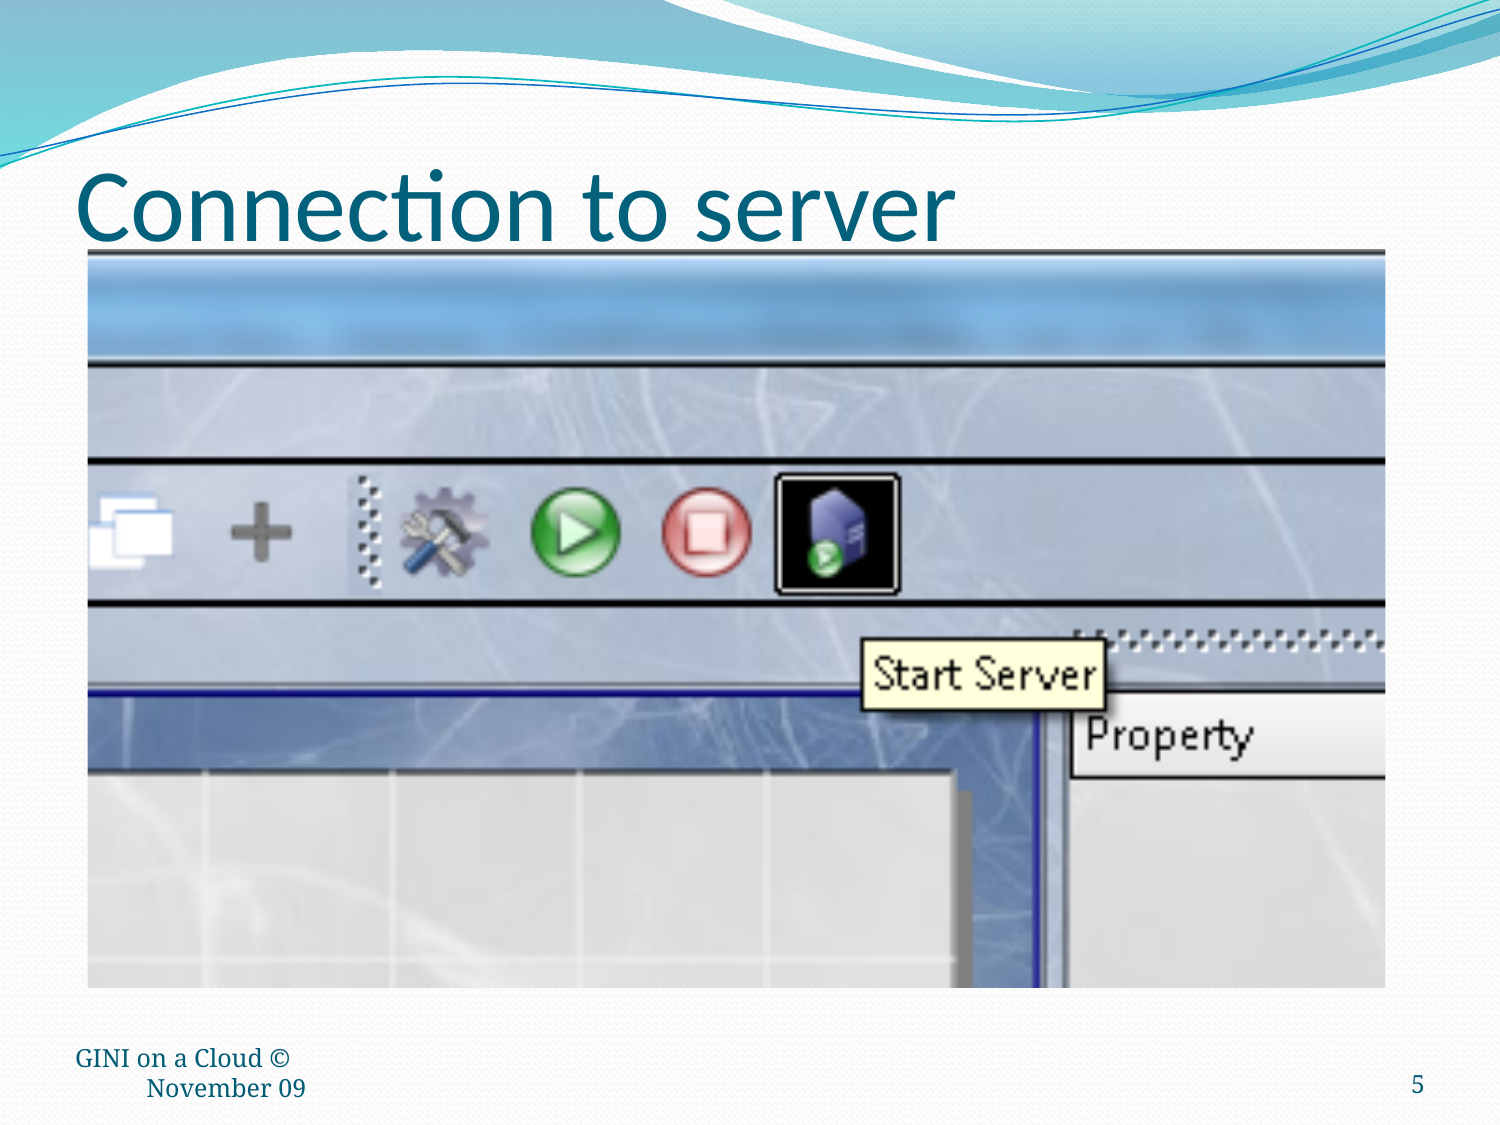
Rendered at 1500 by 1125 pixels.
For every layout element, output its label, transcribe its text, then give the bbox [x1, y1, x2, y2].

title Connection to server [75, 115, 1425, 263]
slide_number 5 [1299, 1042, 1425, 1103]
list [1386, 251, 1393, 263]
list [87, 249, 1386, 988]
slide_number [75, 1042, 425, 1103]
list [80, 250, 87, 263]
